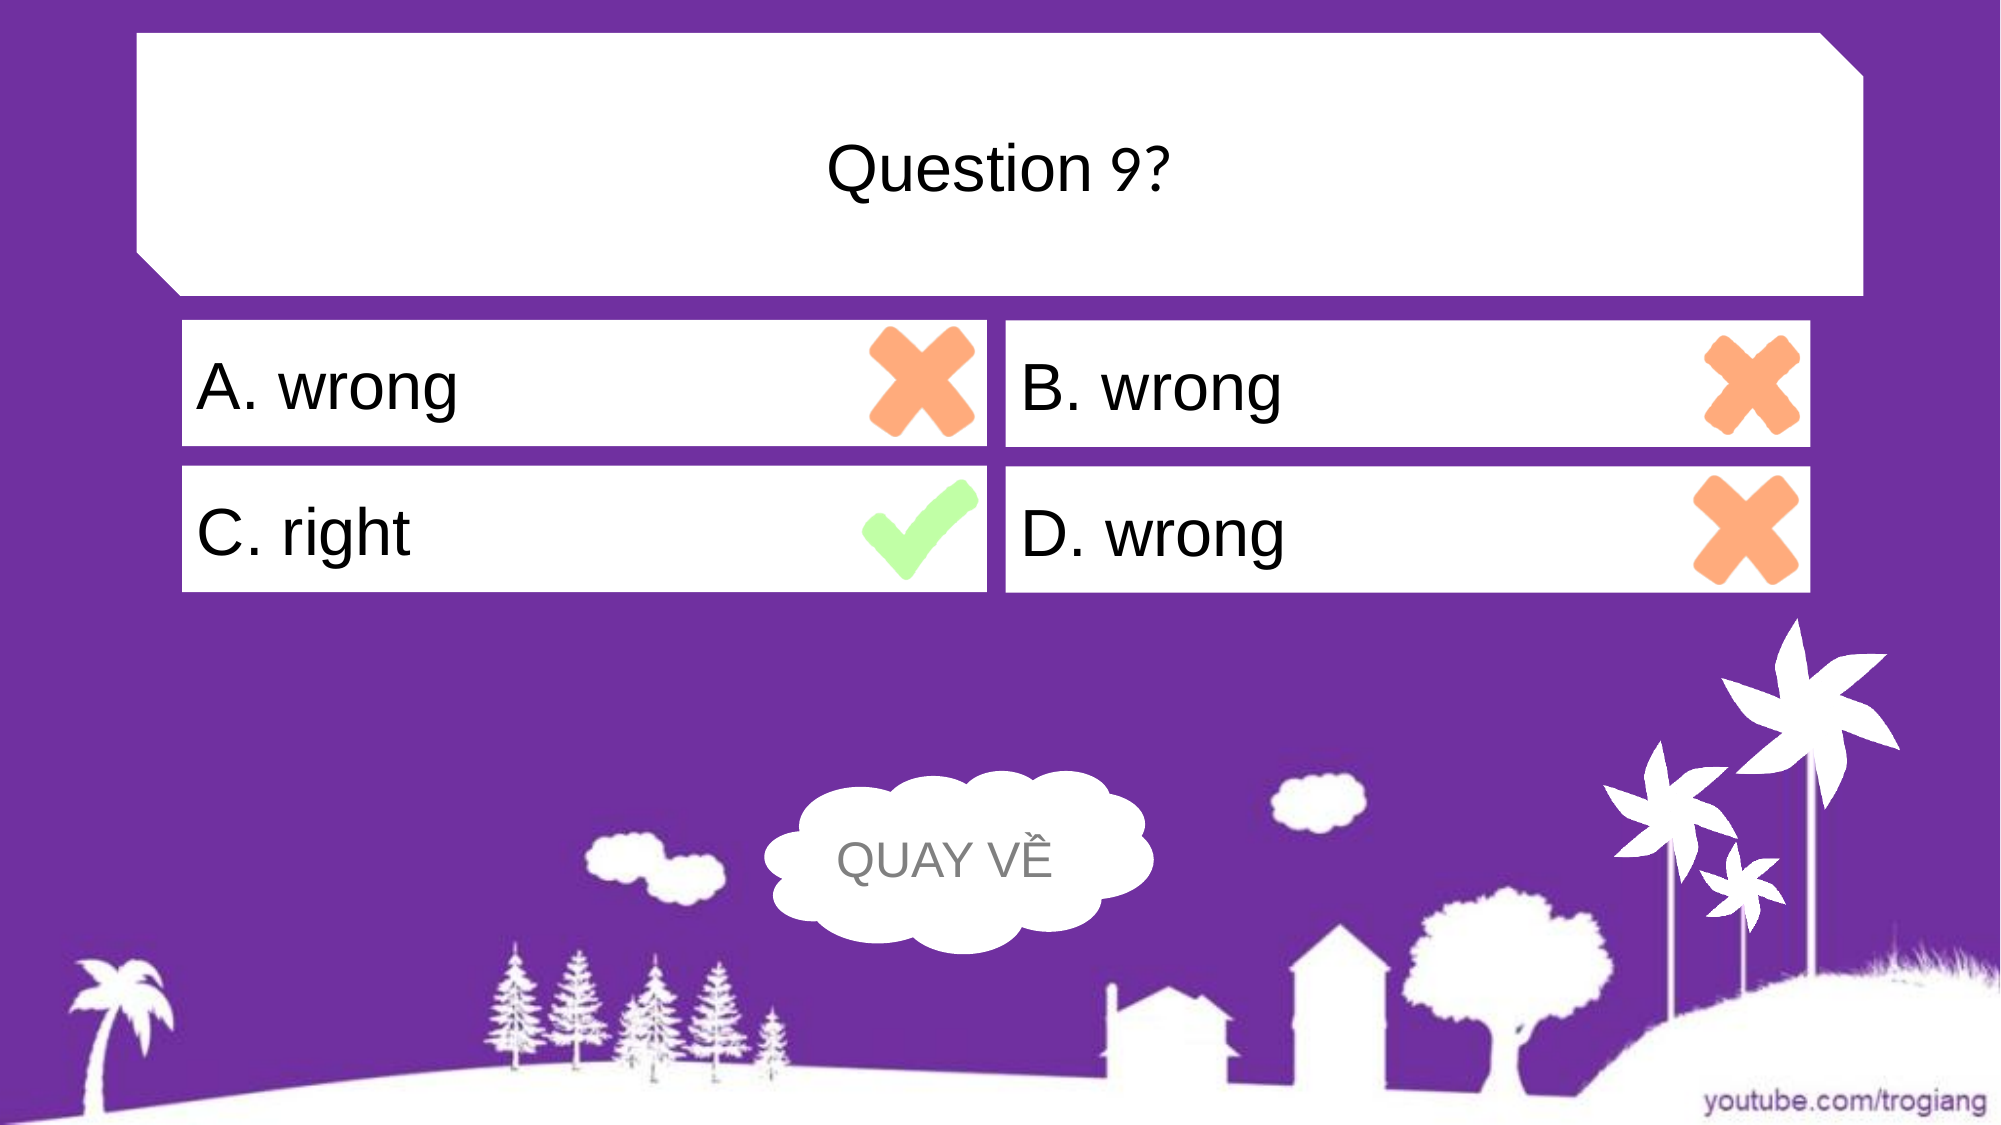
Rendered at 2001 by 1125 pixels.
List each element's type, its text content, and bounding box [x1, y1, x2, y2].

text_box A. wrong [181, 319, 988, 447]
text_box Question 9? [135, 31, 1865, 298]
picture [0, 0, 2001, 1125]
text_box D. wrong [1005, 465, 1811, 594]
text_box C. right [181, 465, 988, 593]
text_box QUAY VỀ [764, 770, 1154, 955]
text_box B. wrong [1005, 319, 1811, 448]
